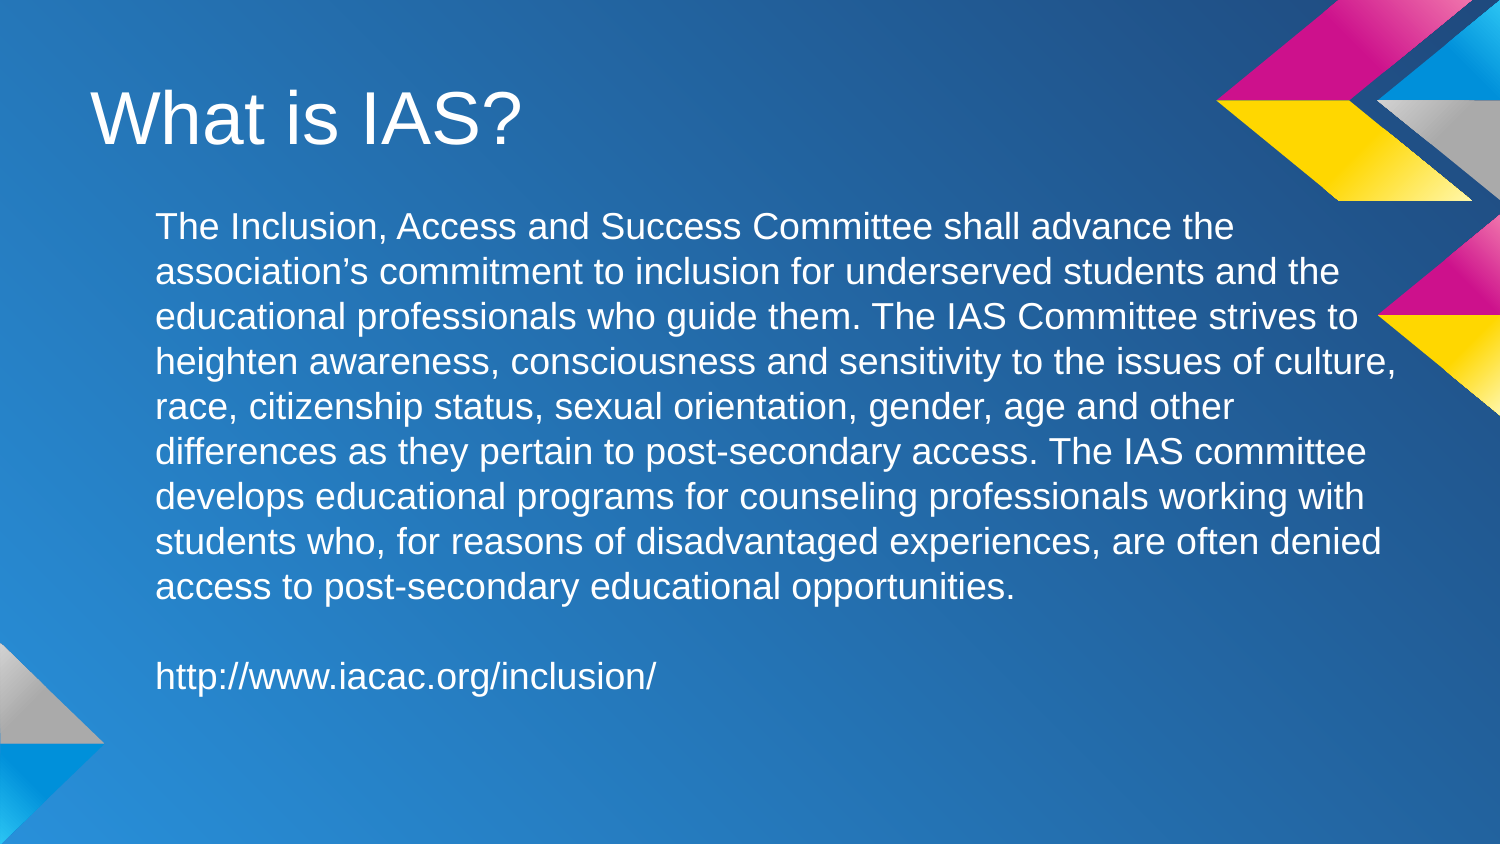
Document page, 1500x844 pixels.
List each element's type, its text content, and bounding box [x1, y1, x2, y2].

title What is IAS? [75, 33, 1204, 175]
list The Inclusion, Access and Success Committee shall advance the association’s commitment to inclusion for underserved students and the educational professionals who guide them. The IAS Committee strives to heighten awareness, consciousness and sensitivity to the issues of culture, race, citizenship status, sexual orientation, gender, age and other differences as they pertain to post-secondary access. The IAS committee develops educational programs for counseling professionals working with students who, for reasons of disadvantaged experiences, are often denied access to post-secondary educational opportunities. http://www.iacac.org/inclusion/ [140, 186, 1425, 801]
